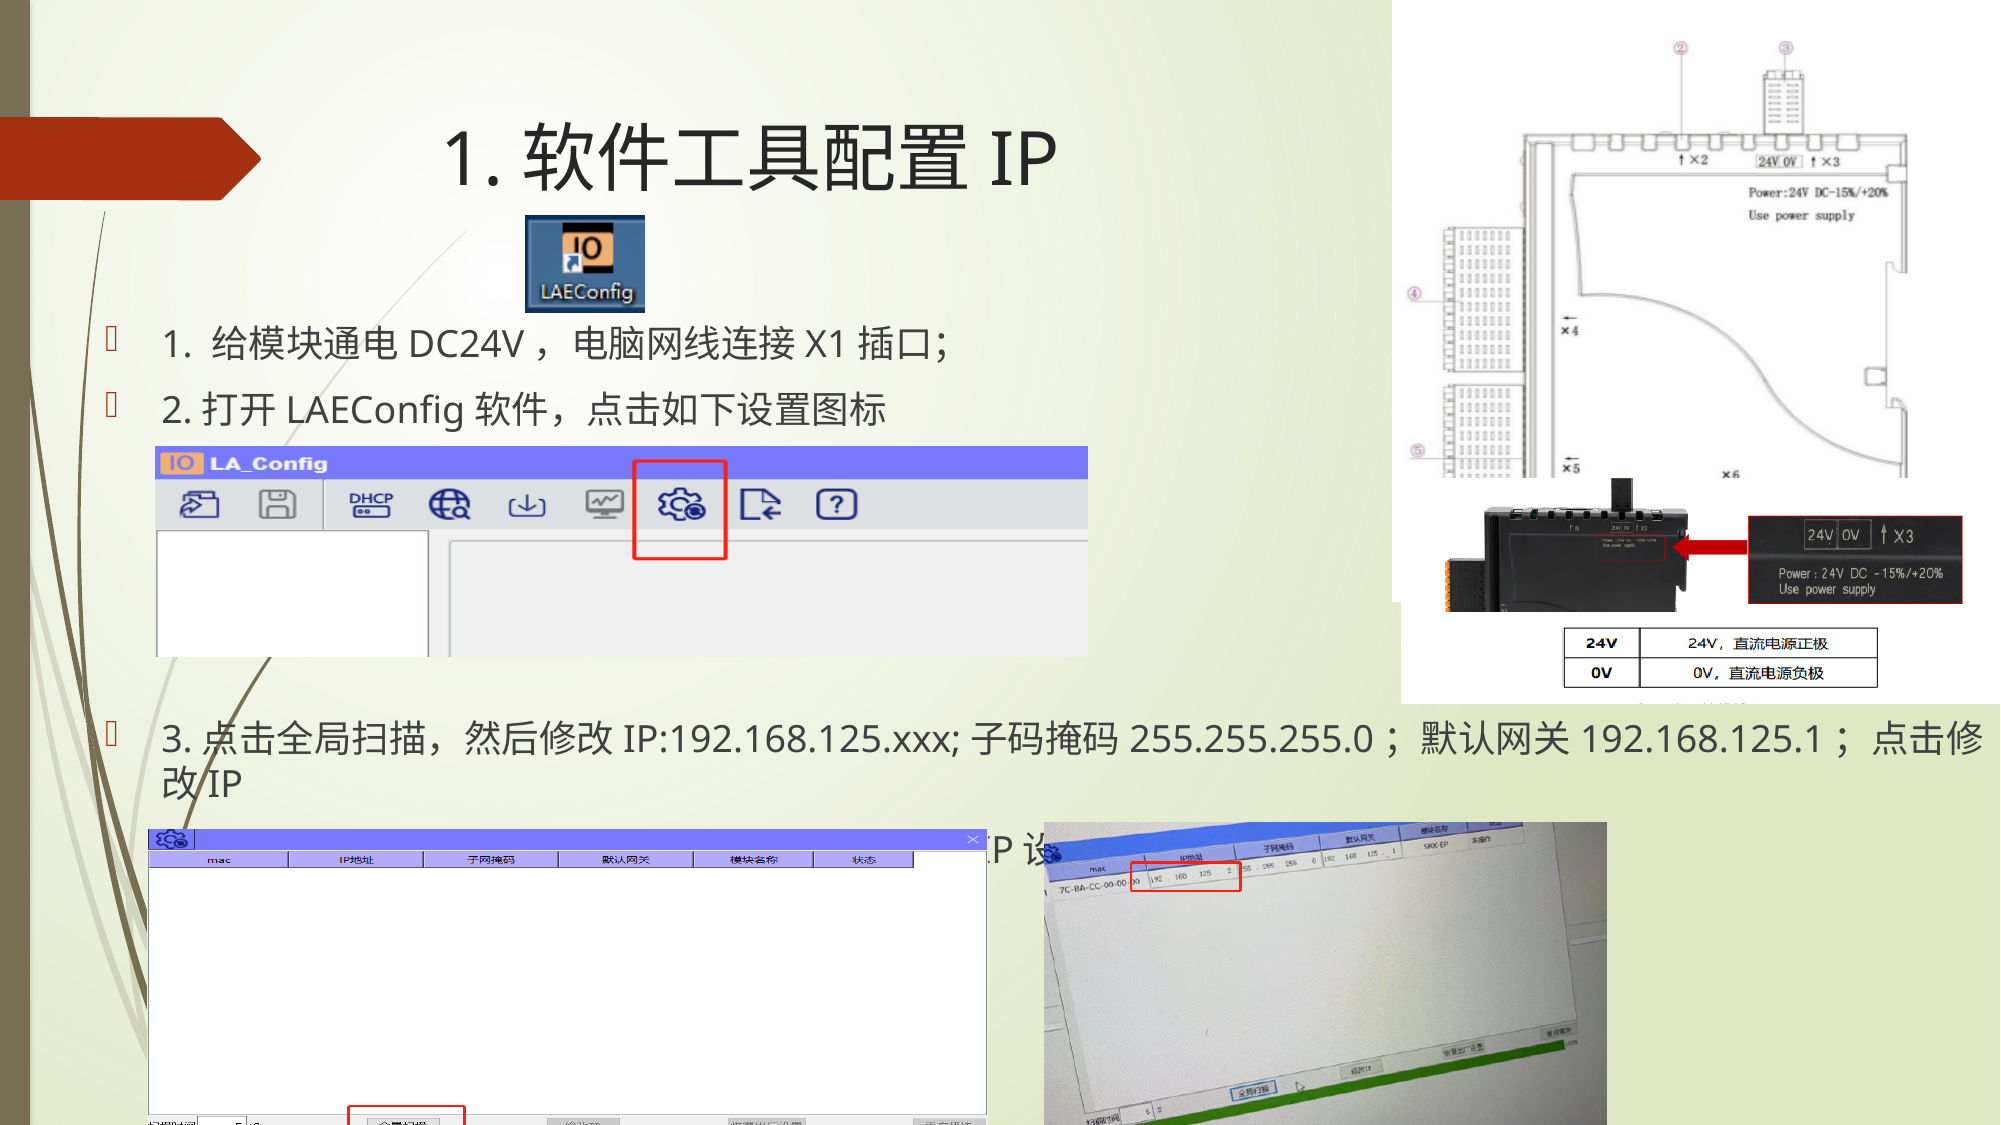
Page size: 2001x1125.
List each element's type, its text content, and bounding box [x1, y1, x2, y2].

list 1. 给模块通电DC24V，电脑网线连接X1插口； 2.打开LAEConfig软件，点击如下设置图标 3.点击全局扫描，然后修改IP:192.168.125.xxx;子码掩码255.255.255.0；默认网关192.168.125.1；点击修改IP 待状态显示分配成功后，重启模块；【 本示例以IP设置192.168.125.2为例】 [90, 312, 2000, 970]
picture [1044, 822, 1607, 1125]
title 1.软件工具配置IP [425, 102, 1387, 312]
picture [147, 829, 988, 1125]
picture [154, 446, 1089, 658]
picture [525, 215, 645, 313]
picture [1391, 0, 2000, 705]
